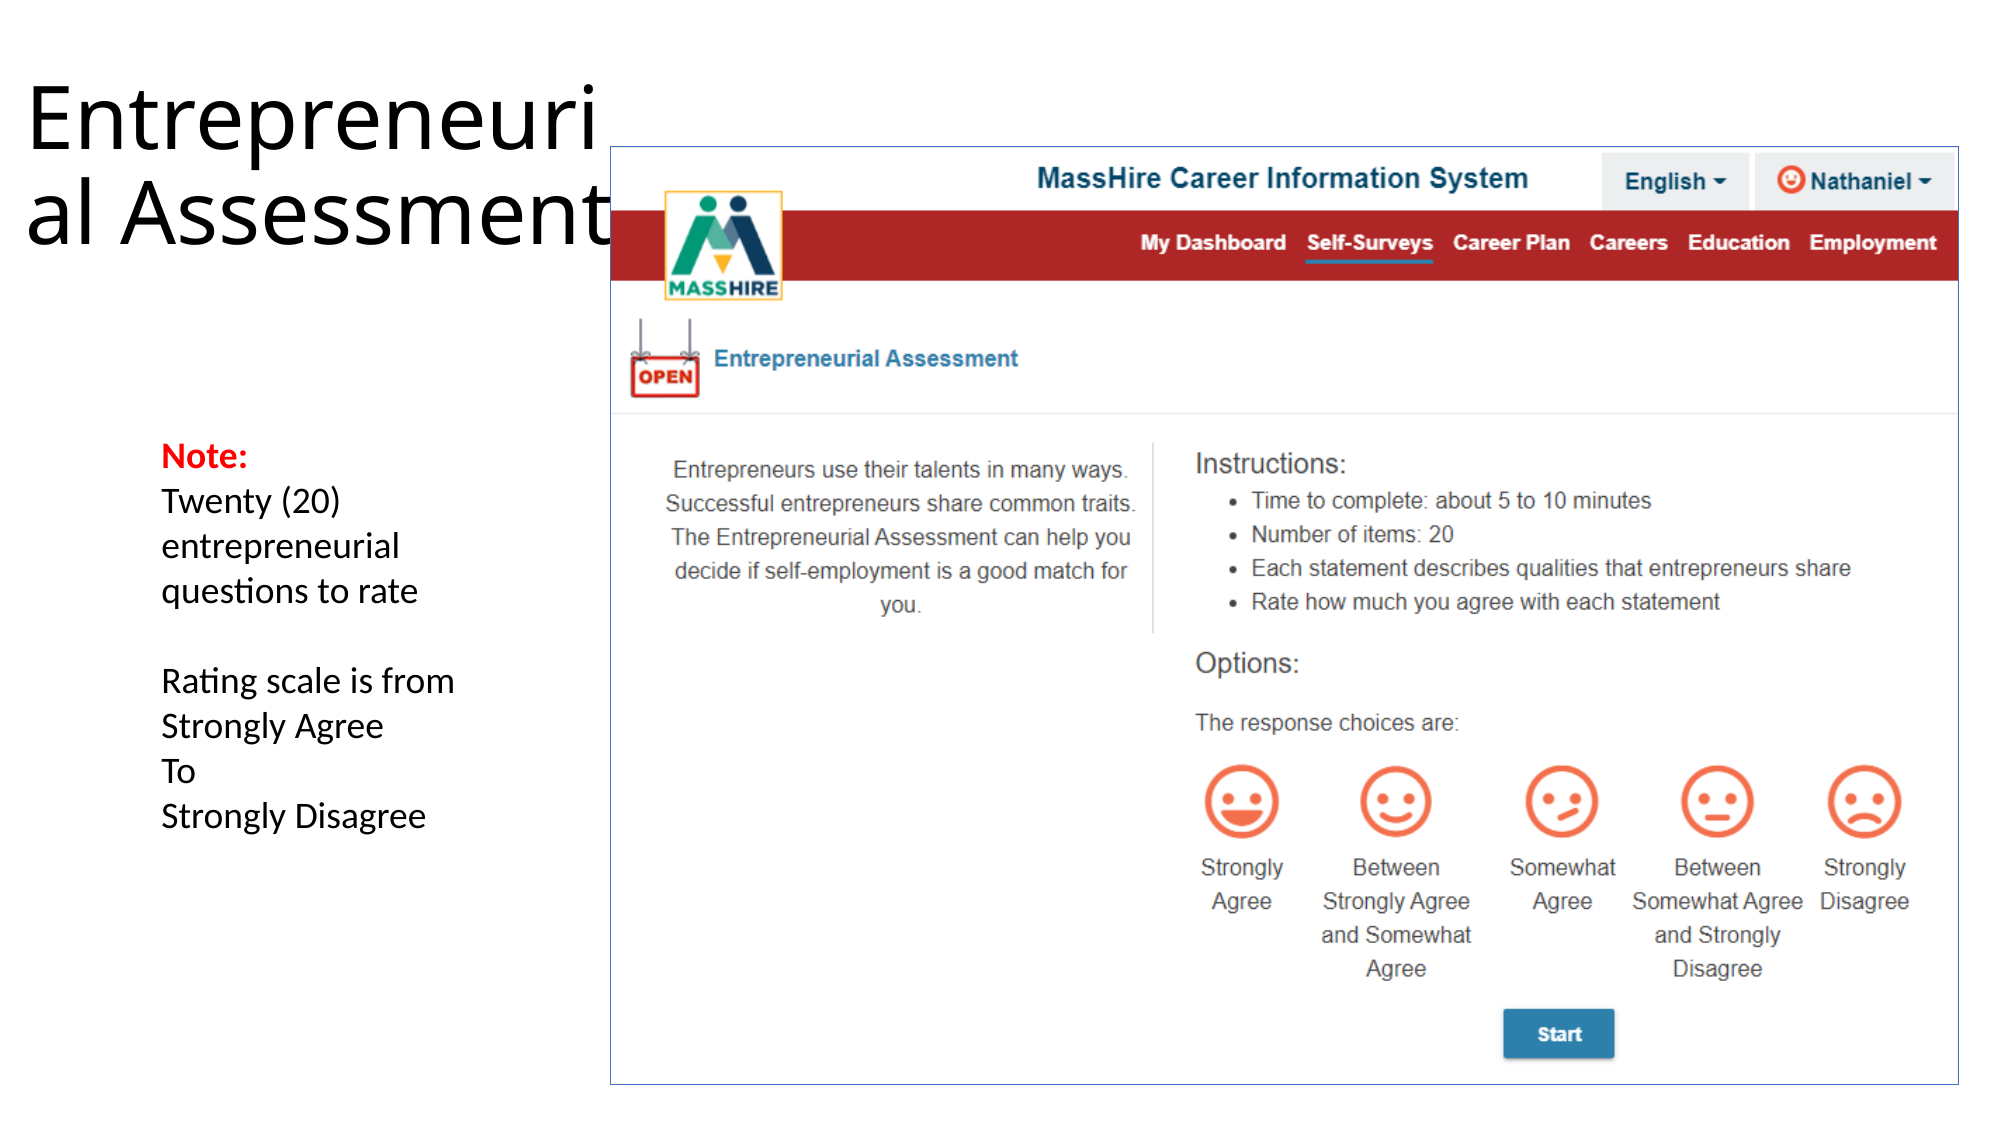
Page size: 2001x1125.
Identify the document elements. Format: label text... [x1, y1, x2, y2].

text_box Note: Twenty (20) entrepreneurial questions to rate Rating scale is from Strongly Agree To Strongly Disagree [146, 423, 493, 843]
picture [610, 146, 1959, 1085]
title Entrepreneurial Assessment [10, 59, 641, 278]
